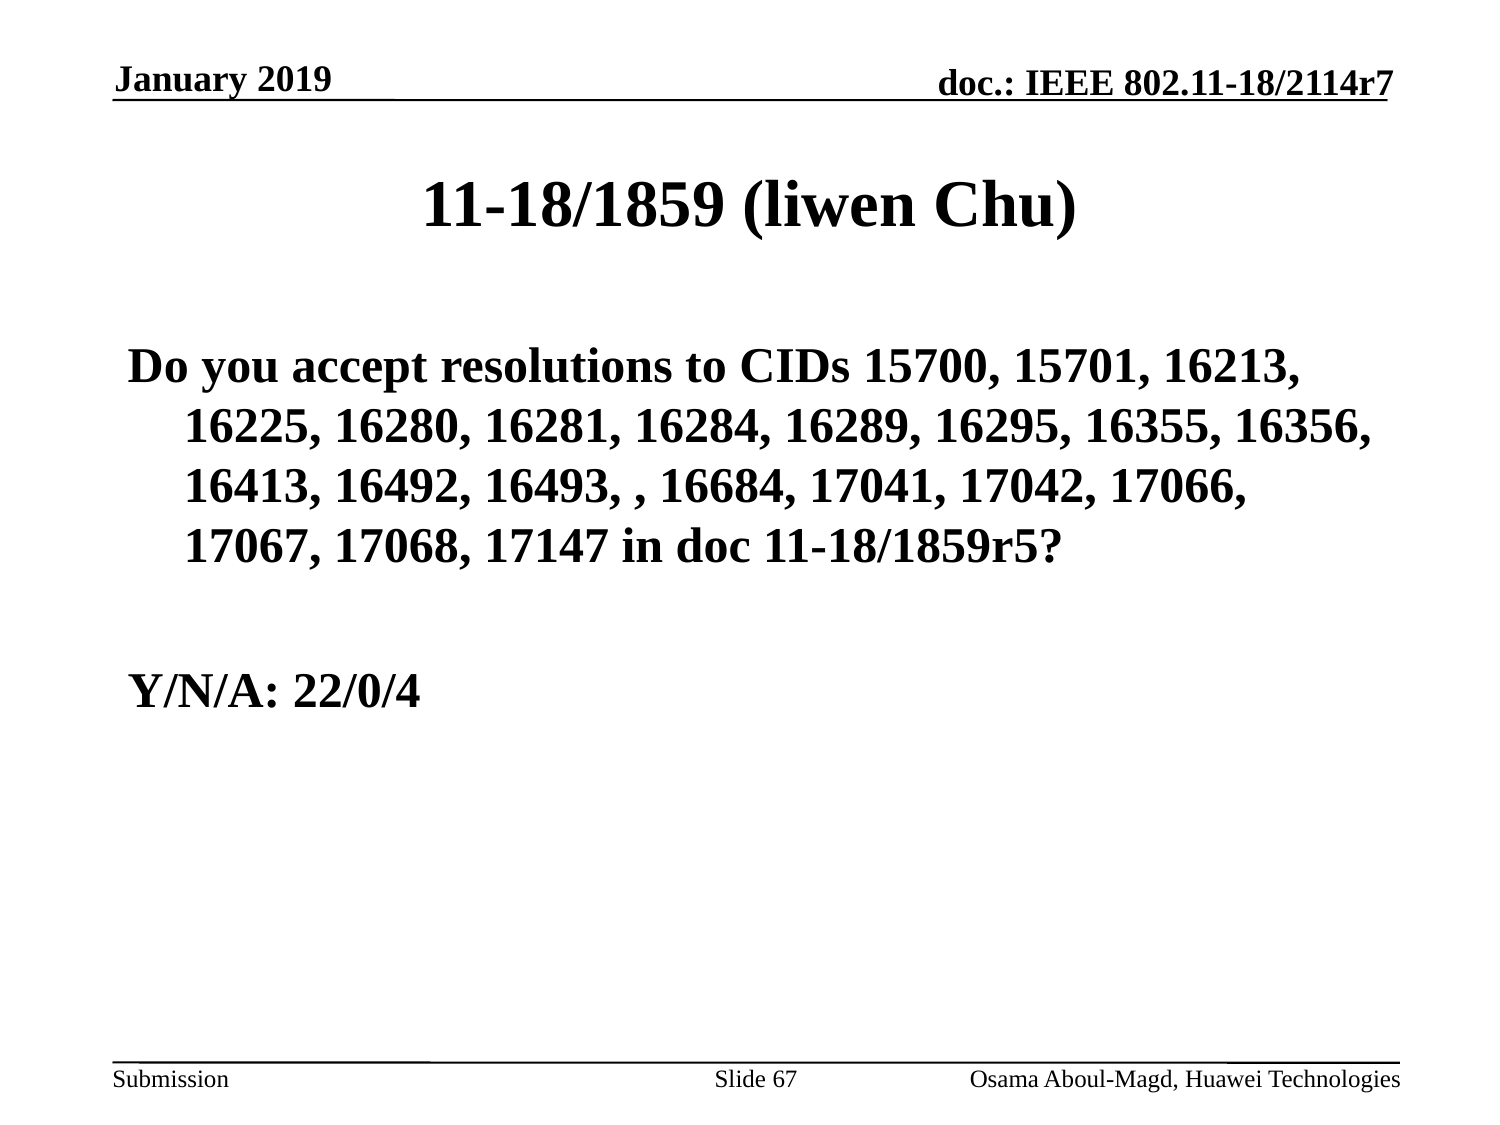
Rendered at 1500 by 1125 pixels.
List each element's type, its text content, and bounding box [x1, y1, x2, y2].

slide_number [114, 54, 423, 100]
title 11-18/1859 (liwen Chu) [112, 112, 1388, 288]
slide_number Slide 67 [712, 1061, 800, 1123]
list Do you accept resolutions to CIDs 15700, 15701, 16213, 16225, 16280, 16281, 16284, 16289, 16295, 16355, 16356, 16413, 16492, 16493, , 16684, 17041, 17042, 17066, 17067, 17068, 17147 in doc 11-18/1859r5? Y/N/A: 22/0/4 [112, 324, 1388, 1000]
footer Osama Aboul-Magd, Huawei Technologies [878, 1061, 1402, 1093]
